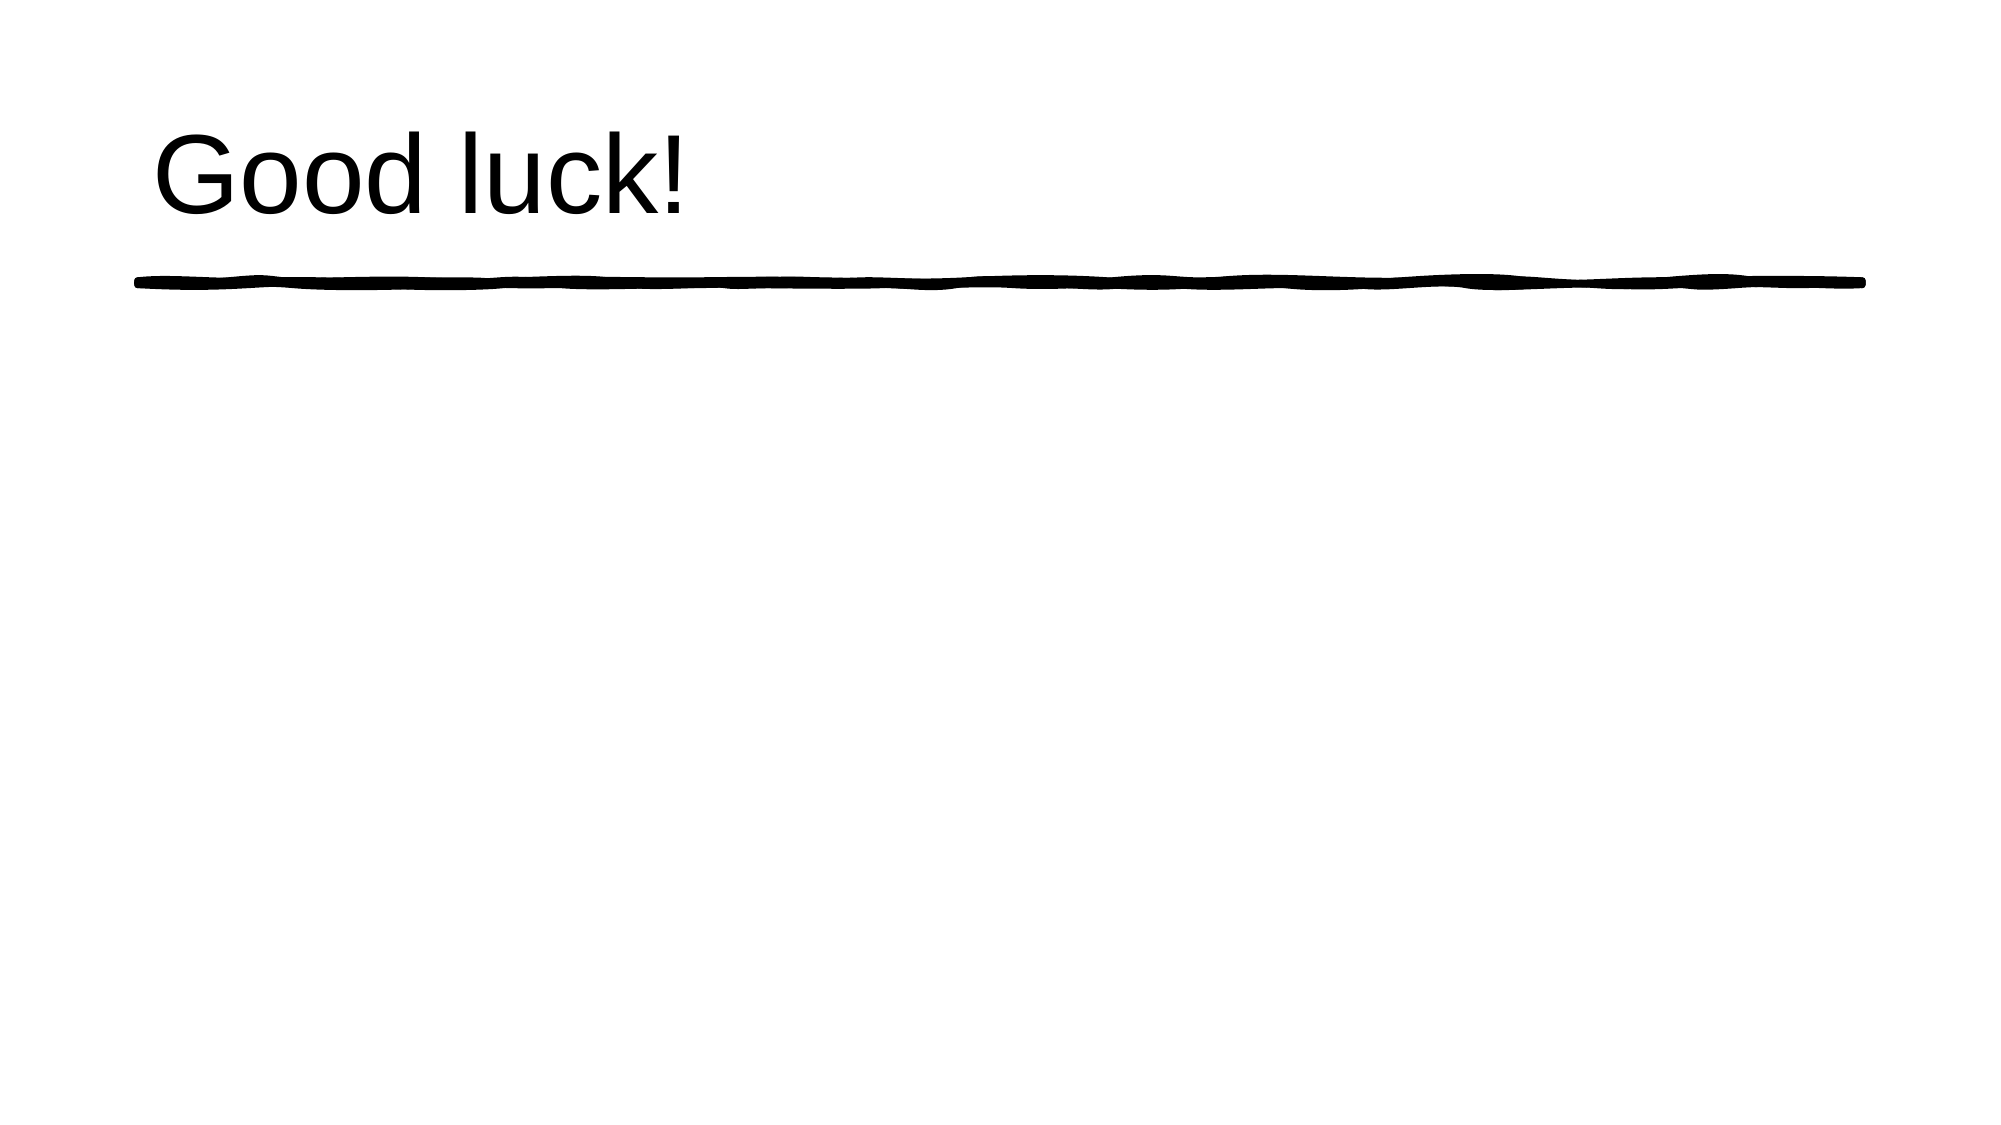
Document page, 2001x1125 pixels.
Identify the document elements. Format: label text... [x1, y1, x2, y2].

title Good luck! [137, 59, 1863, 278]
